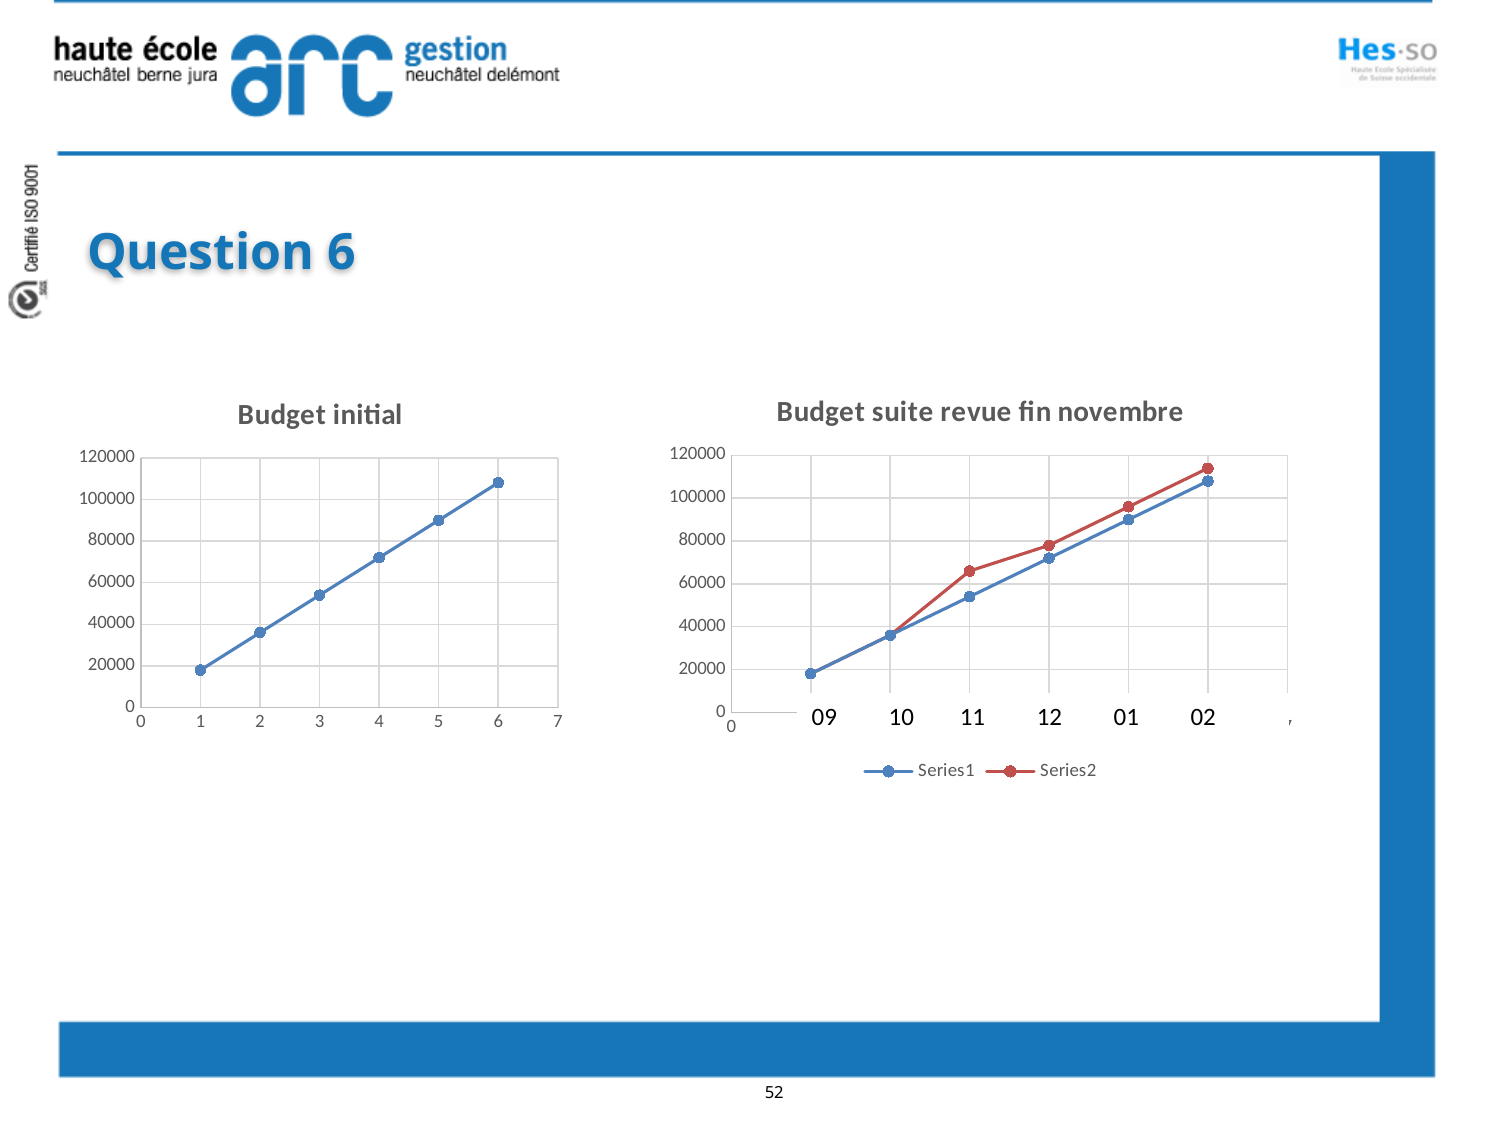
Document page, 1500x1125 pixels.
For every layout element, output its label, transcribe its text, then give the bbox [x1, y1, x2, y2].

chart [655, 374, 1306, 788]
text_box [68, 313, 1286, 1010]
text_box Question 6 [64, 184, 1500, 315]
text_box 52 [750, 1074, 1240, 1109]
picture [0, 0, 1500, 1125]
chart [68, 378, 573, 740]
